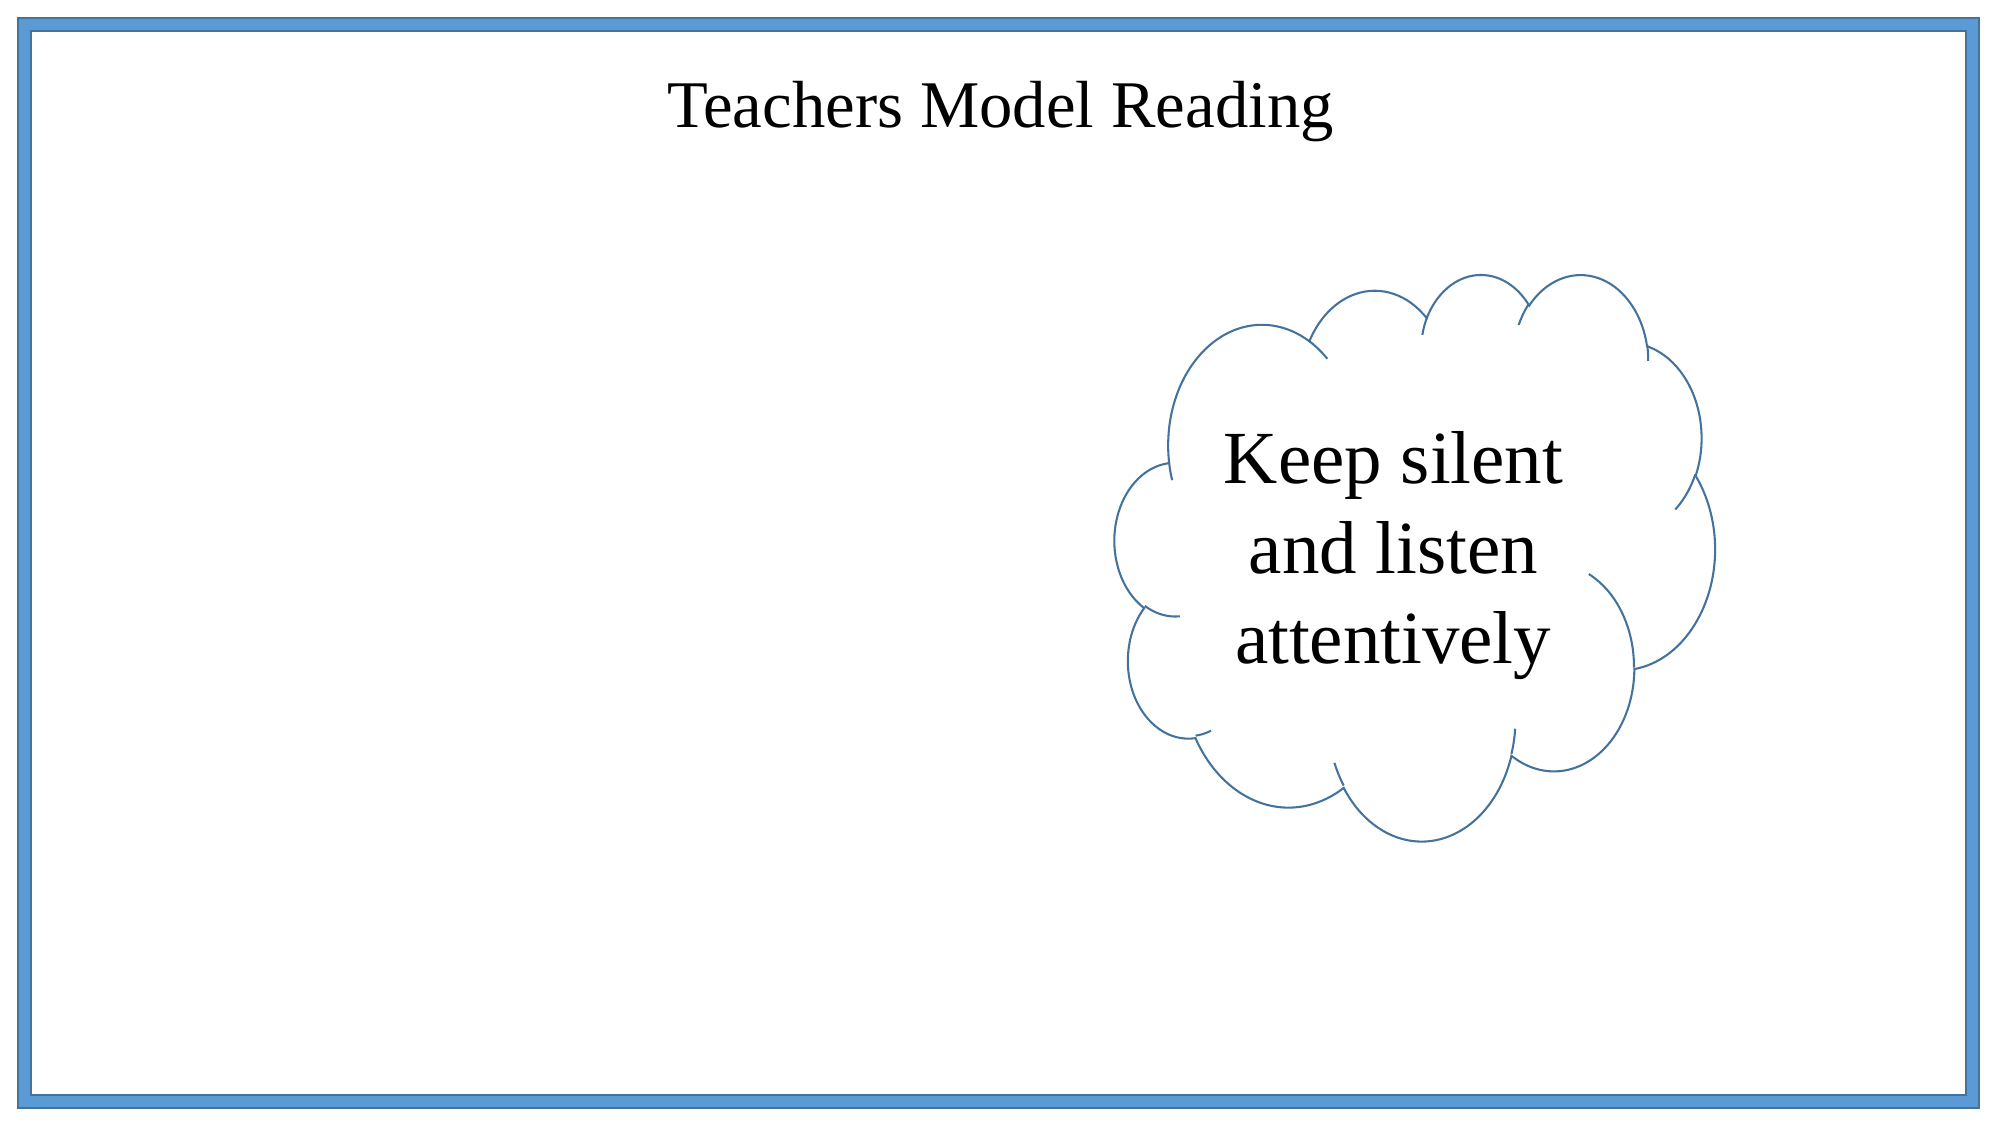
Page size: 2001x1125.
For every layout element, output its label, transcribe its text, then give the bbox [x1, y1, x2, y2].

text_box Keep silent and listen attentively [1113, 273, 1717, 843]
text_box Teachers Model Reading [652, 53, 1377, 148]
text_box [17, 17, 1980, 1109]
